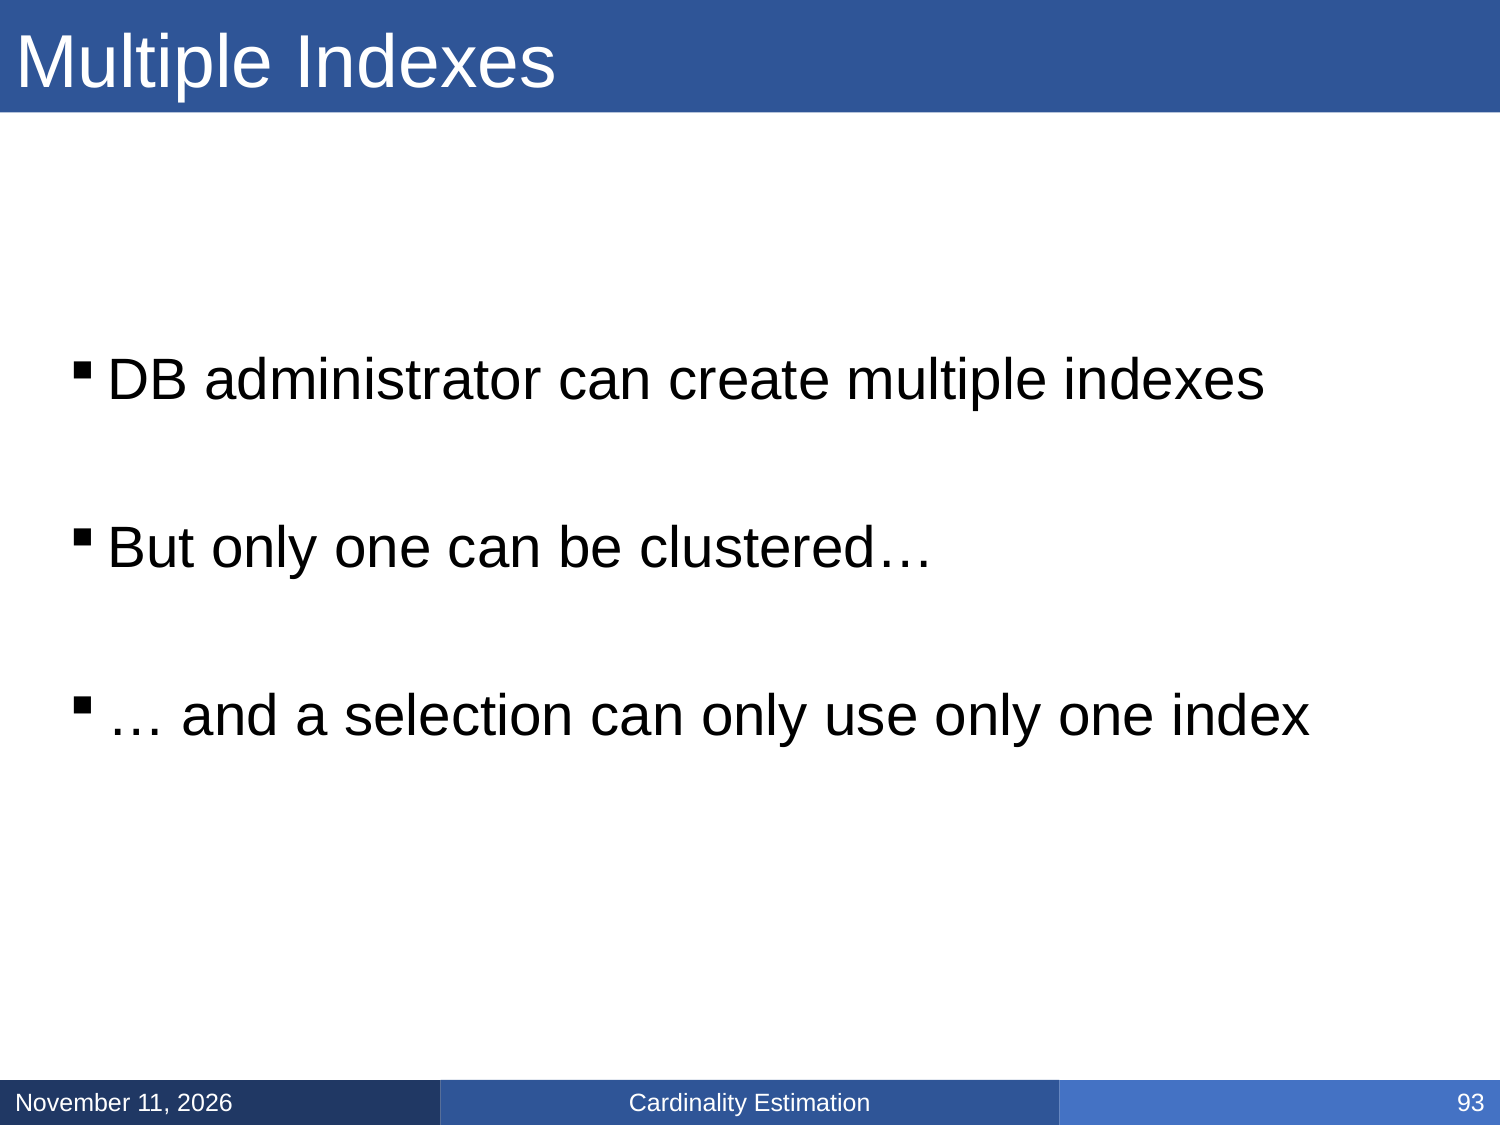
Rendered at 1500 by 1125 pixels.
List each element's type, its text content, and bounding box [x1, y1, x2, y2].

list DB administrator can create multiple indexes But only one can be clustered… … and a selection can only use only one index [54, 167, 1445, 1024]
footer Cardinality Estimation [496, 1079, 1004, 1125]
title Multiple Indexes [0, 0, 1500, 112]
slide_number 93 [1162, 1079, 1500, 1125]
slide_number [0, 1079, 338, 1125]
